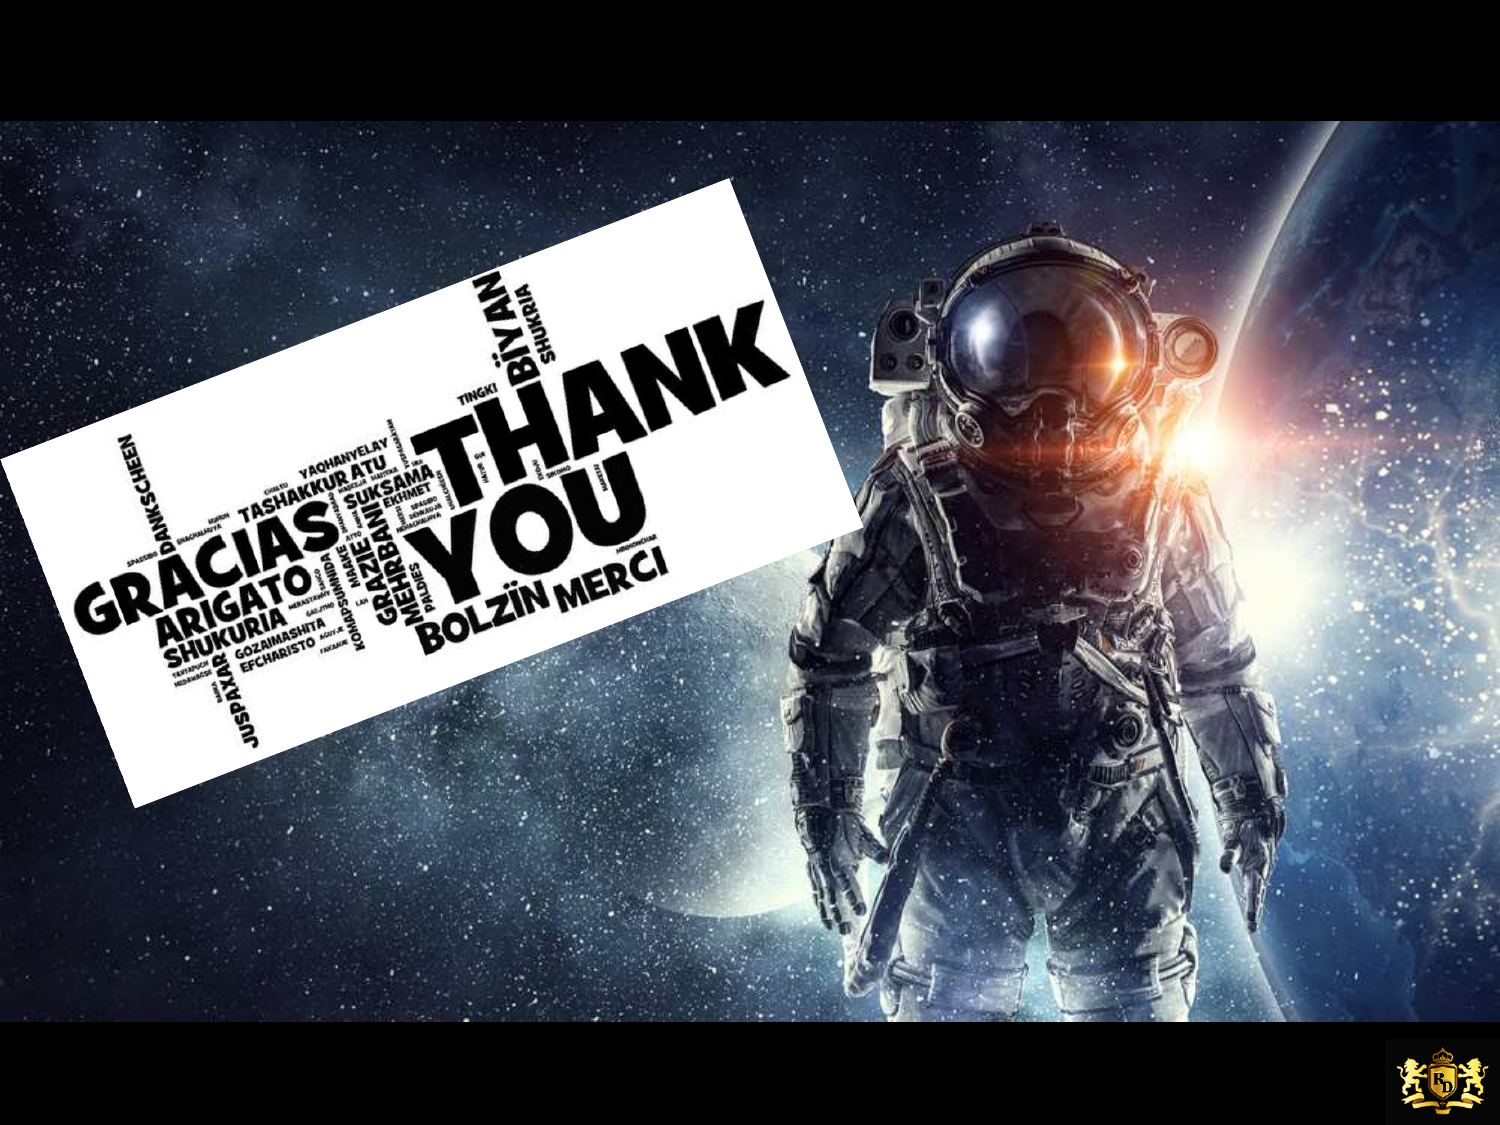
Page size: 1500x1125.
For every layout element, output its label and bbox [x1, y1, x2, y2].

picture [1385, 1039, 1500, 1125]
picture [0, 121, 1500, 1022]
